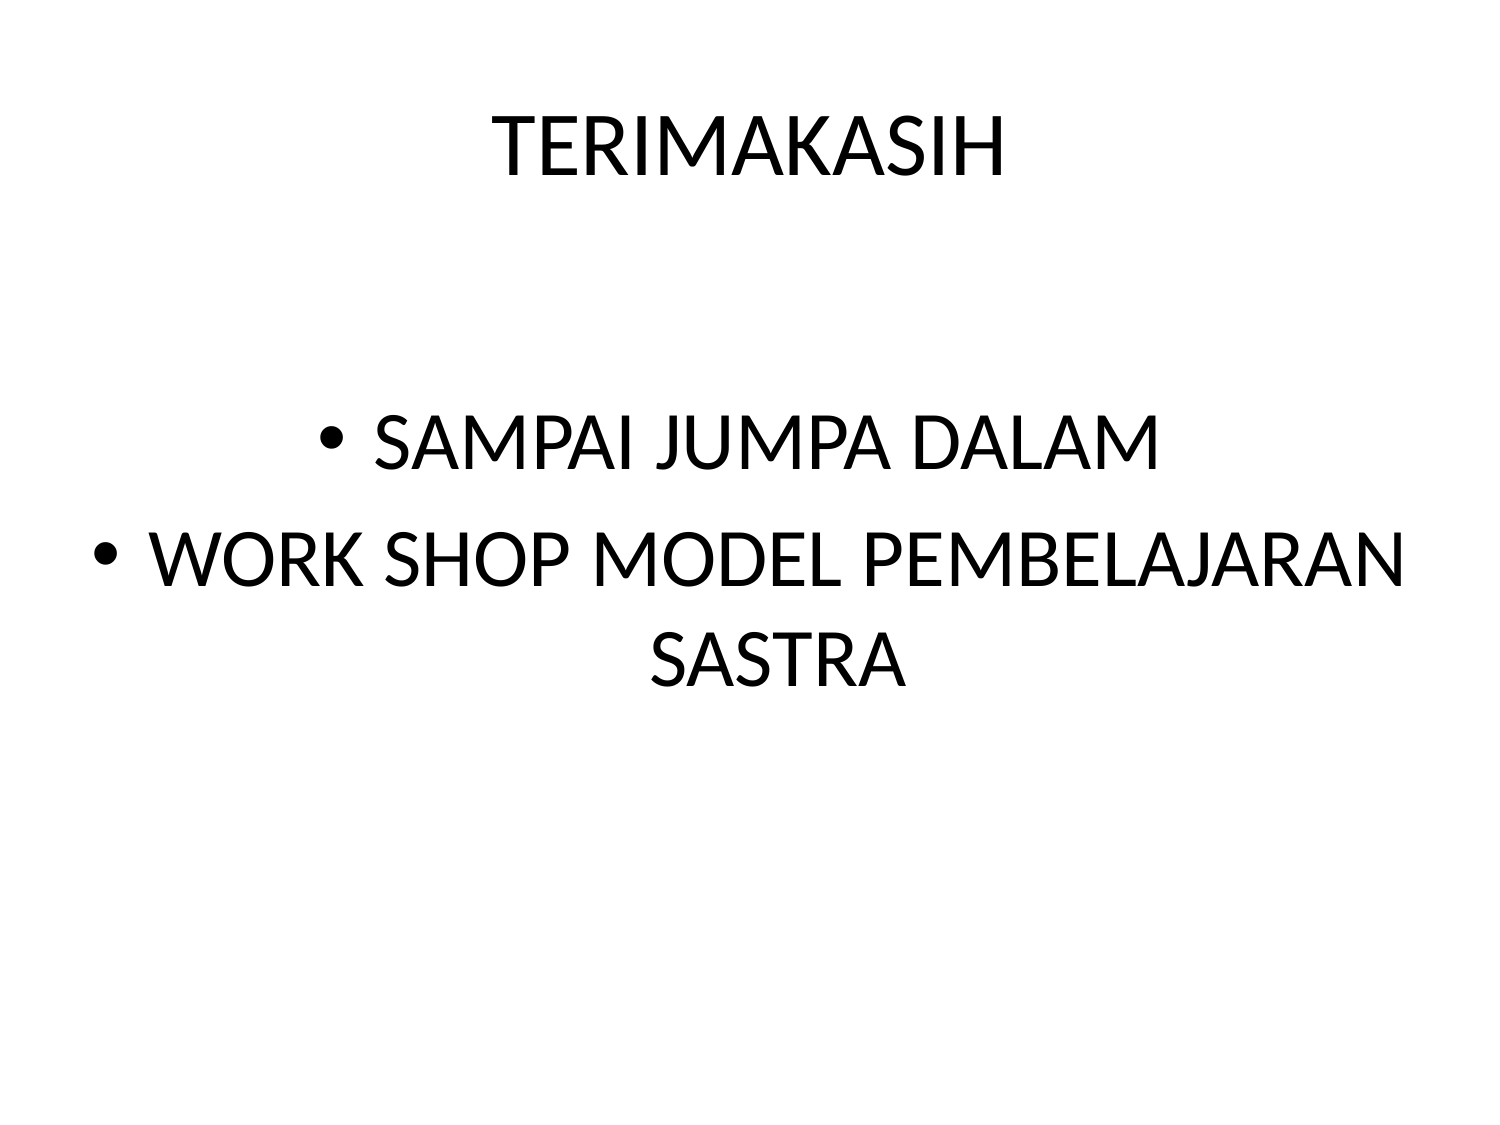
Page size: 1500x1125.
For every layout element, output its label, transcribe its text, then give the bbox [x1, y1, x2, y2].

list SAMPAI JUMPA DALAM WORK SHOP MODEL PEMBELAJARAN SASTRA [75, 262, 1425, 1005]
title TERIMAKASIH [75, 45, 1425, 233]
